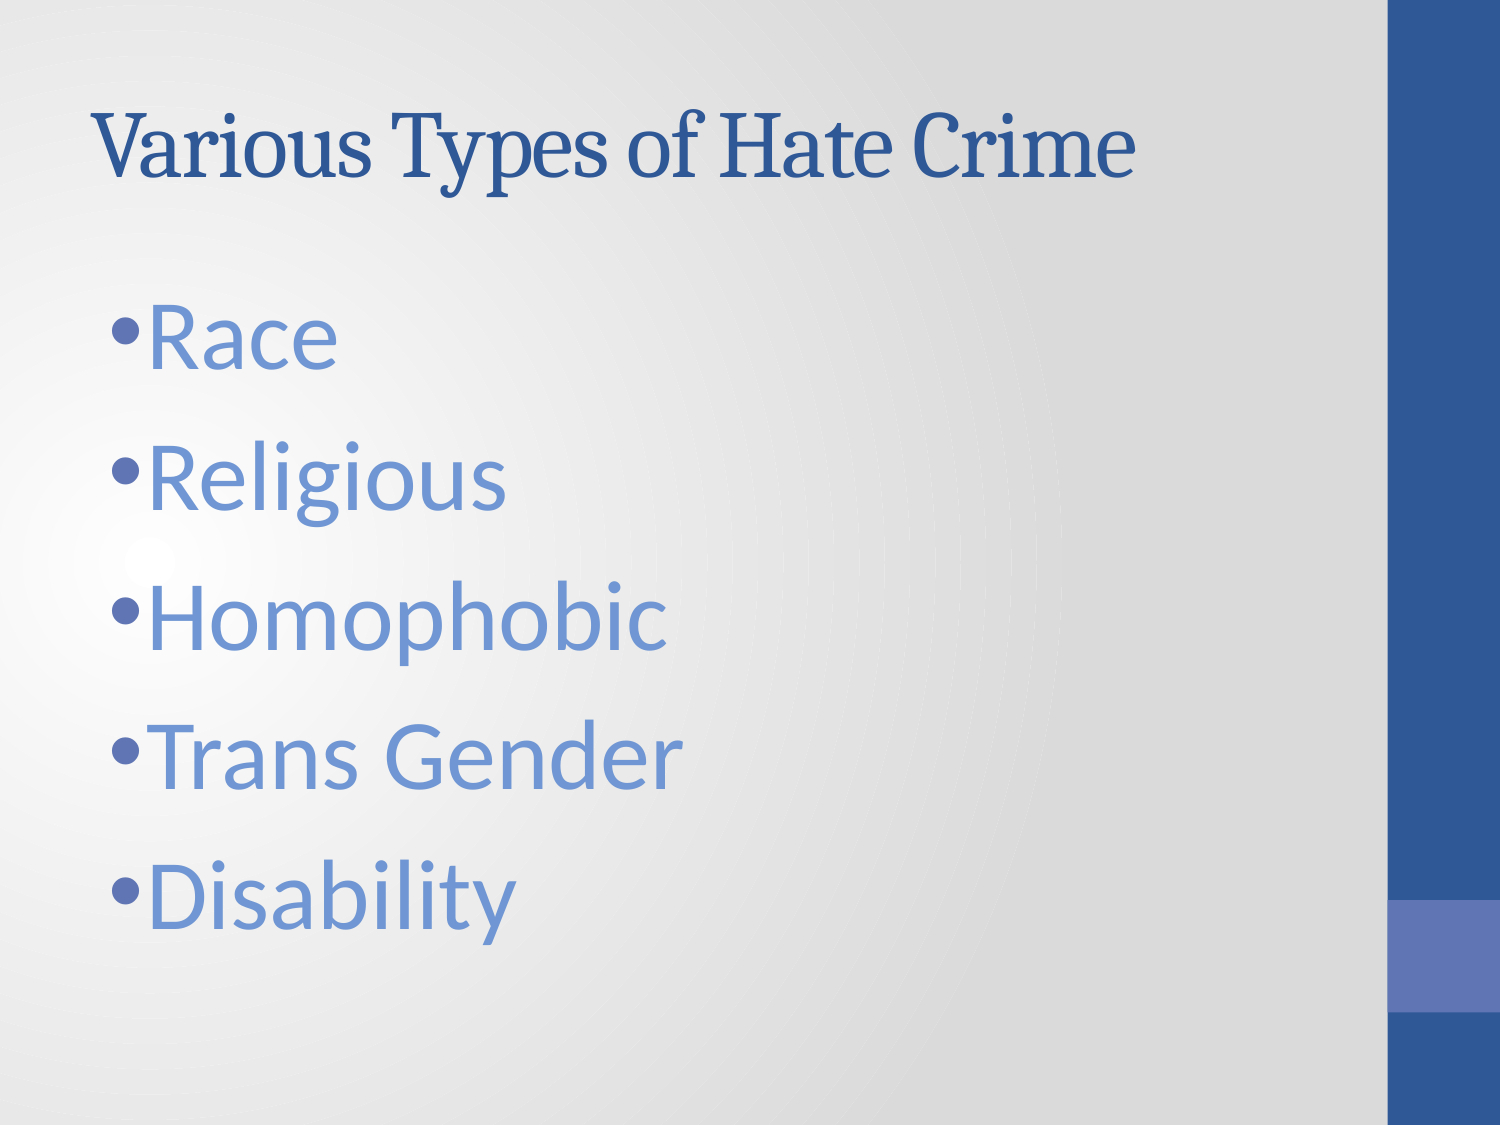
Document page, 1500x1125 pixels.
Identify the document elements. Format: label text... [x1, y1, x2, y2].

title Various Types of Hate Crime [75, 45, 1325, 233]
list Race Religious Homophobic Trans Gender Disability [75, 262, 1325, 1050]
